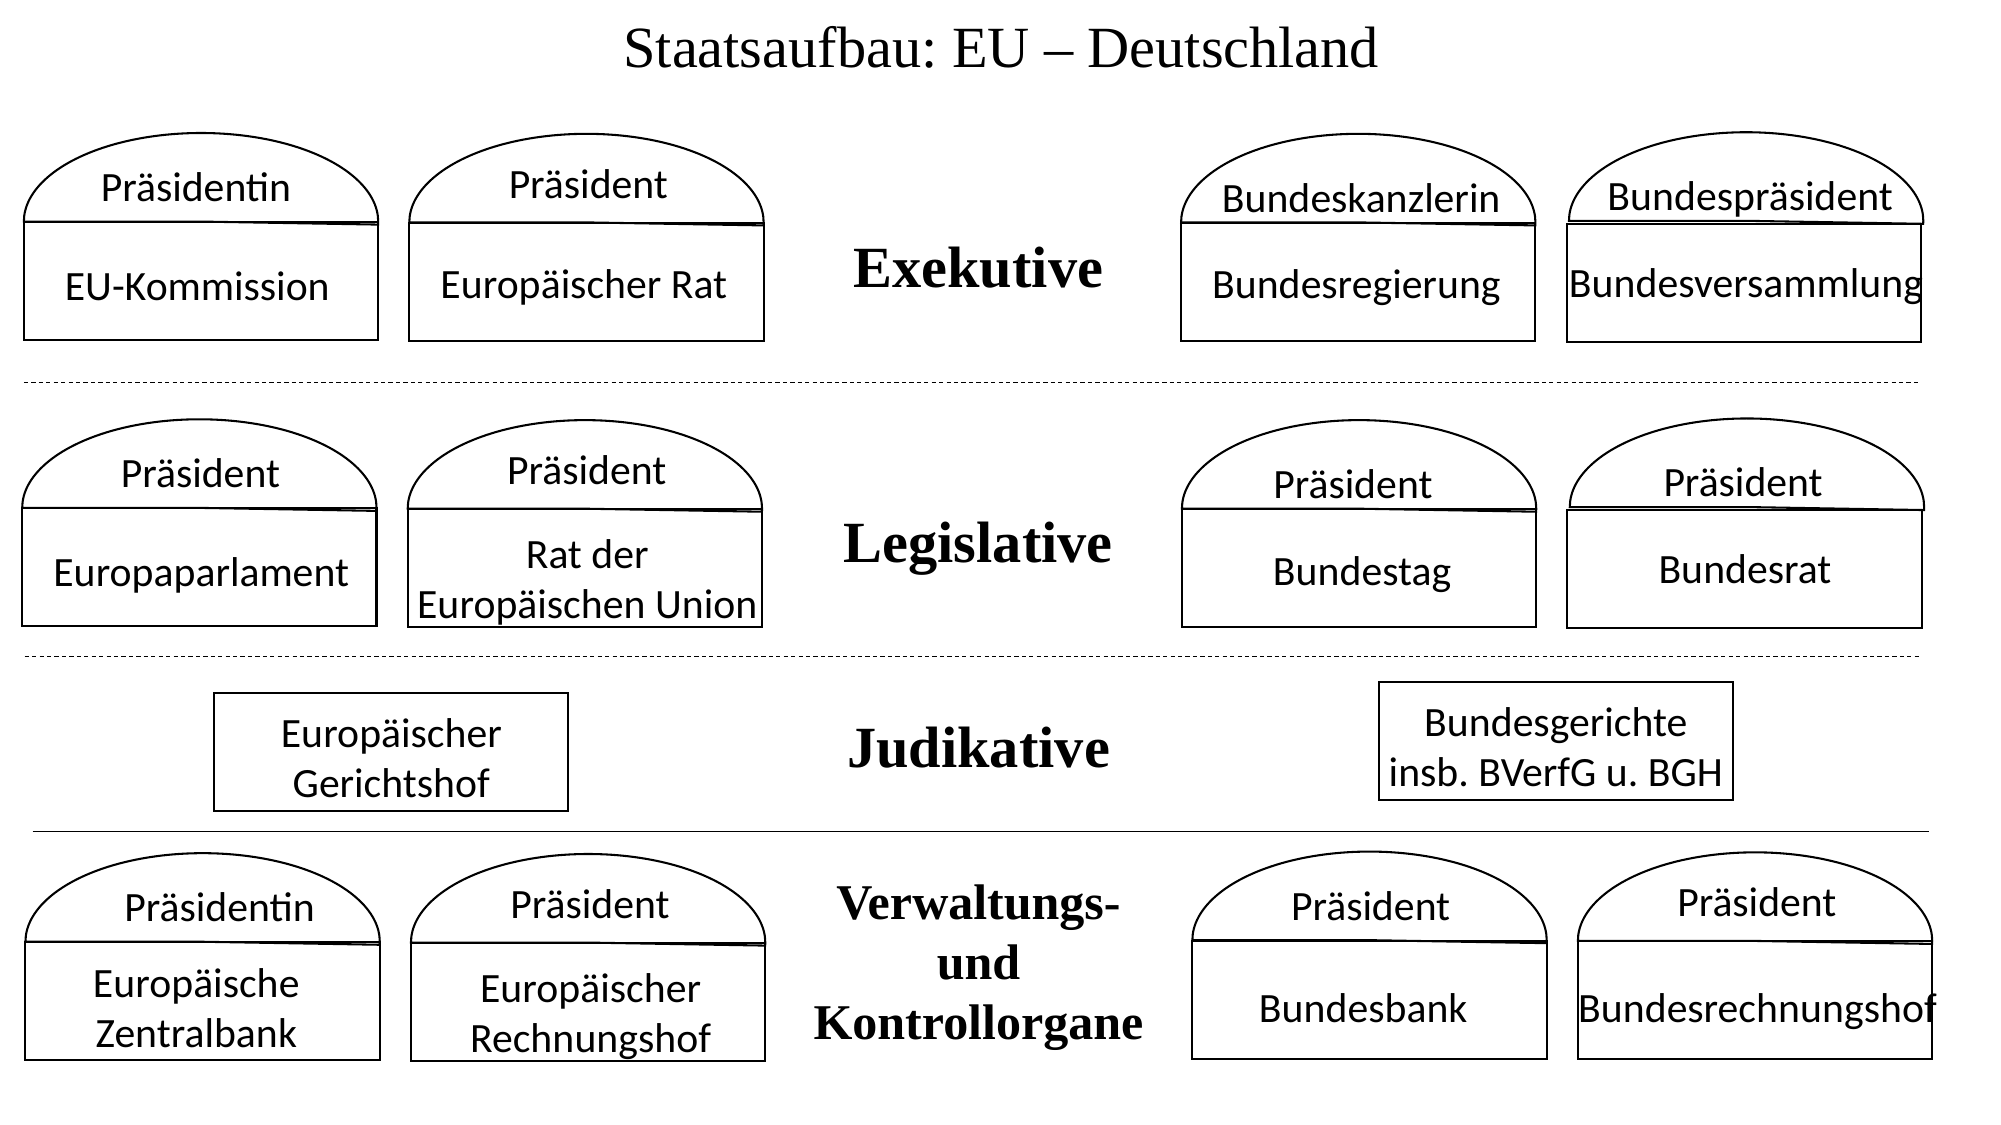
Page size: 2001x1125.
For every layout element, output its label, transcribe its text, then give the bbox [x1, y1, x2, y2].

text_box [25, 853, 766, 1070]
text_box [213, 692, 569, 812]
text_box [1181, 418, 1925, 628]
text_box Staatsaufbau: EU – Deutschland [3, 1, 2000, 91]
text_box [1181, 132, 1941, 342]
text_box Exekutive Legislative Judikative Verwaltungs- und Kontrollorgane [793, 383, 1164, 656]
text_box Exekutive Legislative Judikative Verwaltungs- und Kontrollorgane [793, 832, 1164, 1124]
text_box Europäischer Gerichtshof [265, 698, 517, 814]
text_box Bundesgerichte insb. BVerfG u. BGH [1373, 687, 1738, 802]
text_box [1192, 851, 1954, 1060]
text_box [23, 133, 764, 341]
text_box Exekutive Legislative Judikative Verwaltungs- und Kontrollorgane [793, 657, 1164, 831]
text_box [22, 419, 775, 636]
text_box Exekutive Legislative Judikative Verwaltungs- und Kontrollorgane [793, 132, 1164, 382]
text_box [1378, 681, 1734, 687]
